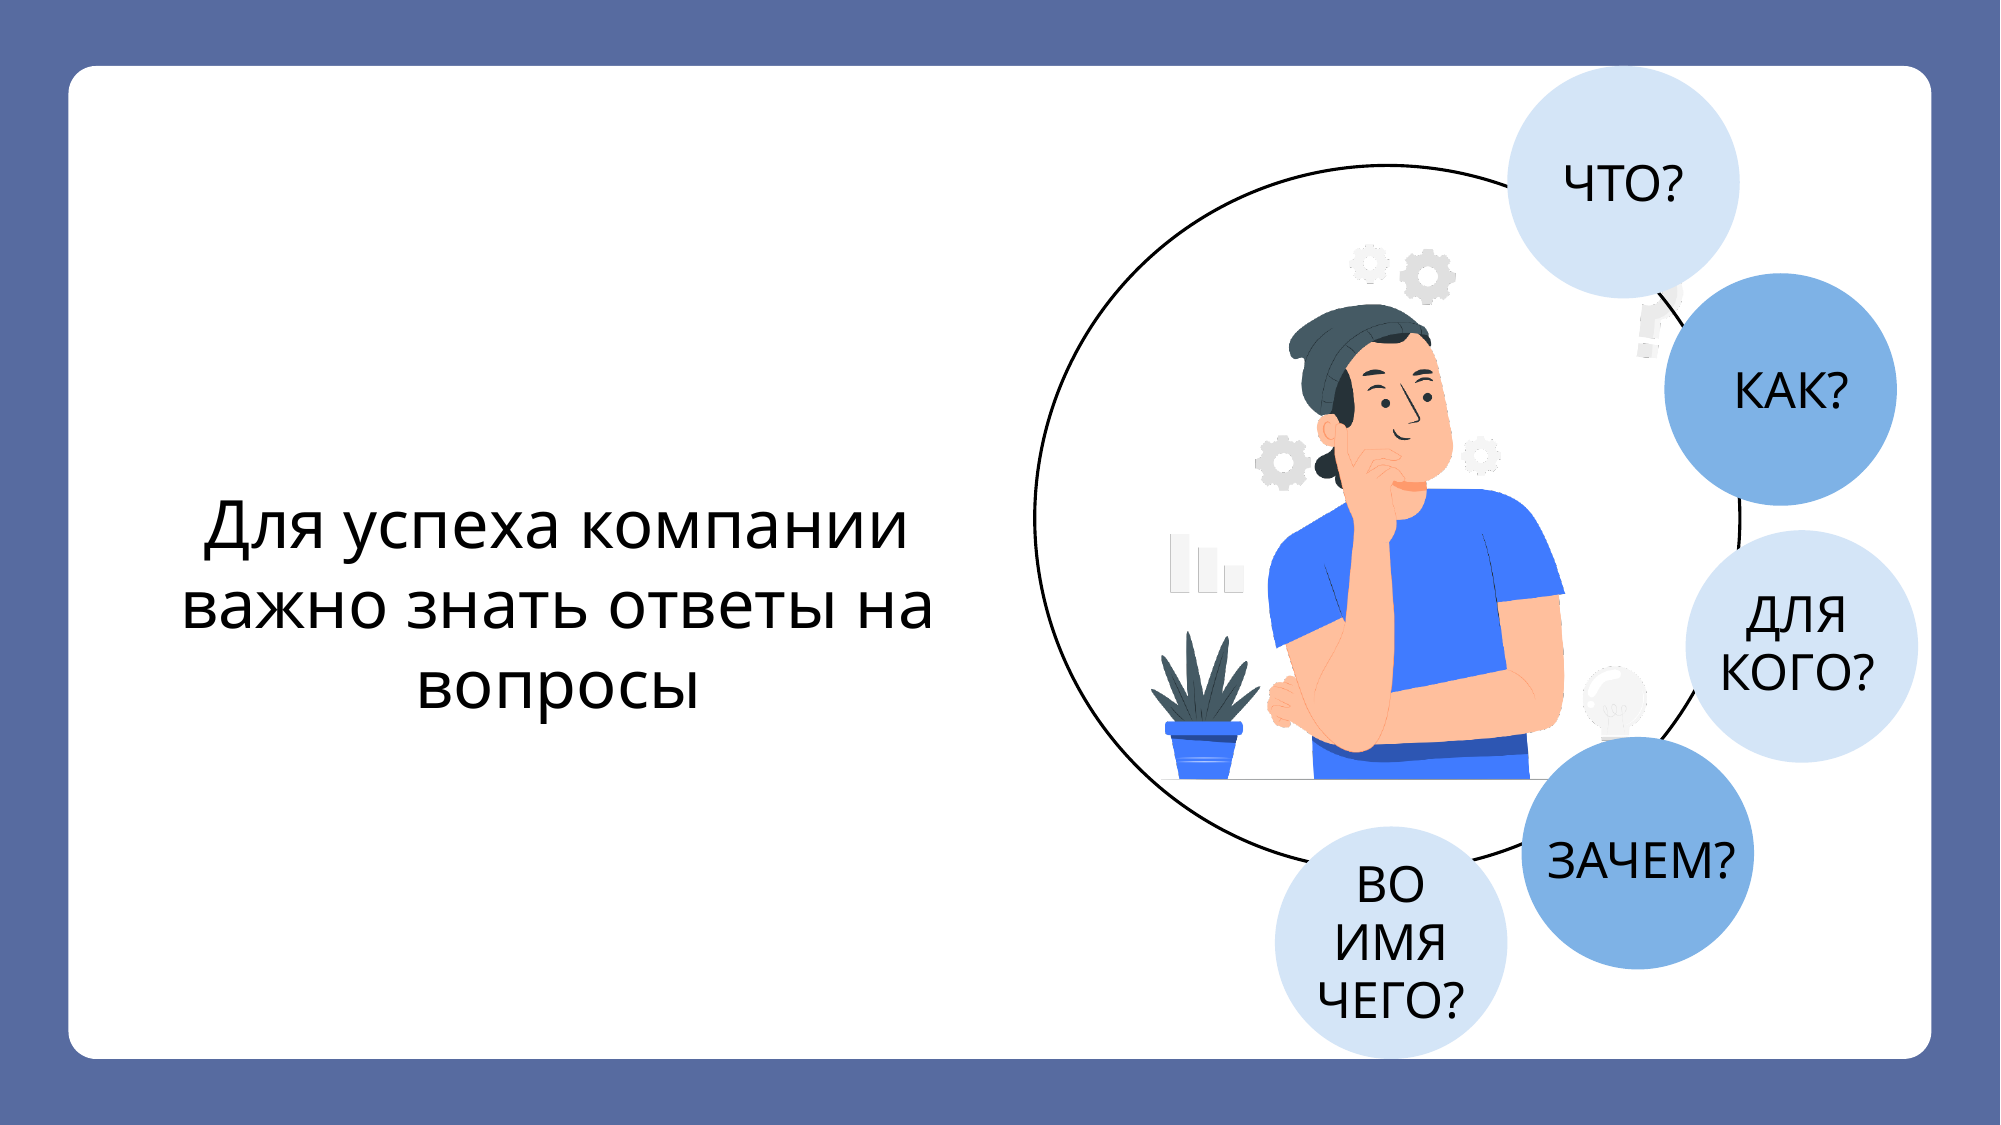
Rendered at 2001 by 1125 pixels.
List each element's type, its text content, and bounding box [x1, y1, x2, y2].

text_box [1919, 69, 1933, 1056]
text_box Для успеха компании важно знать ответы на вопросы [99, 474, 1018, 729]
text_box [1034, 65, 1919, 1059]
text_box [67, 64, 1912, 1061]
